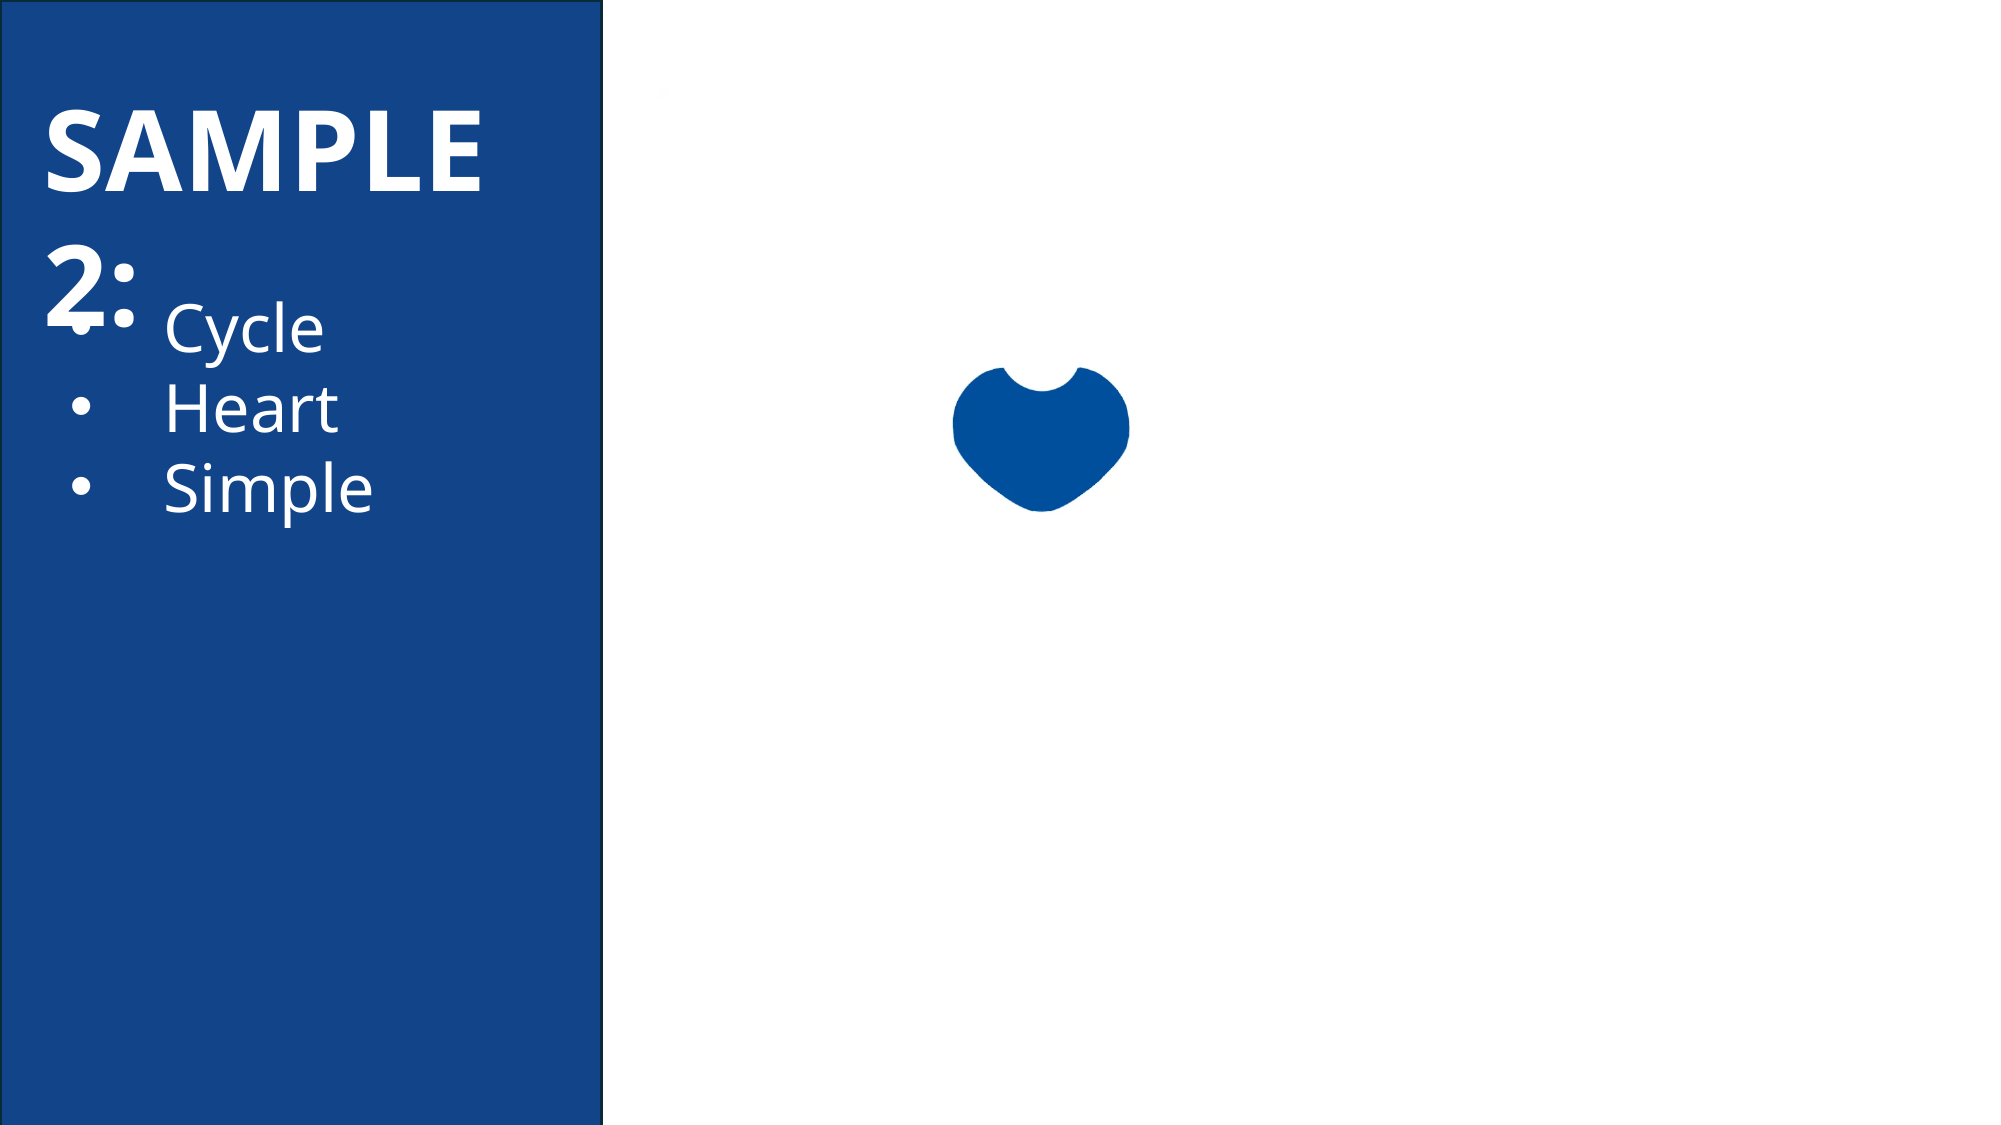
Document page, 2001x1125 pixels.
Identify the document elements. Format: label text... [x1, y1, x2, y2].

text_box SAMPLE 2: [29, 71, 569, 356]
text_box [656, 87, 1922, 800]
text_box [0, 0, 603, 1125]
text_box Cycle Heart Simple [54, 278, 656, 613]
